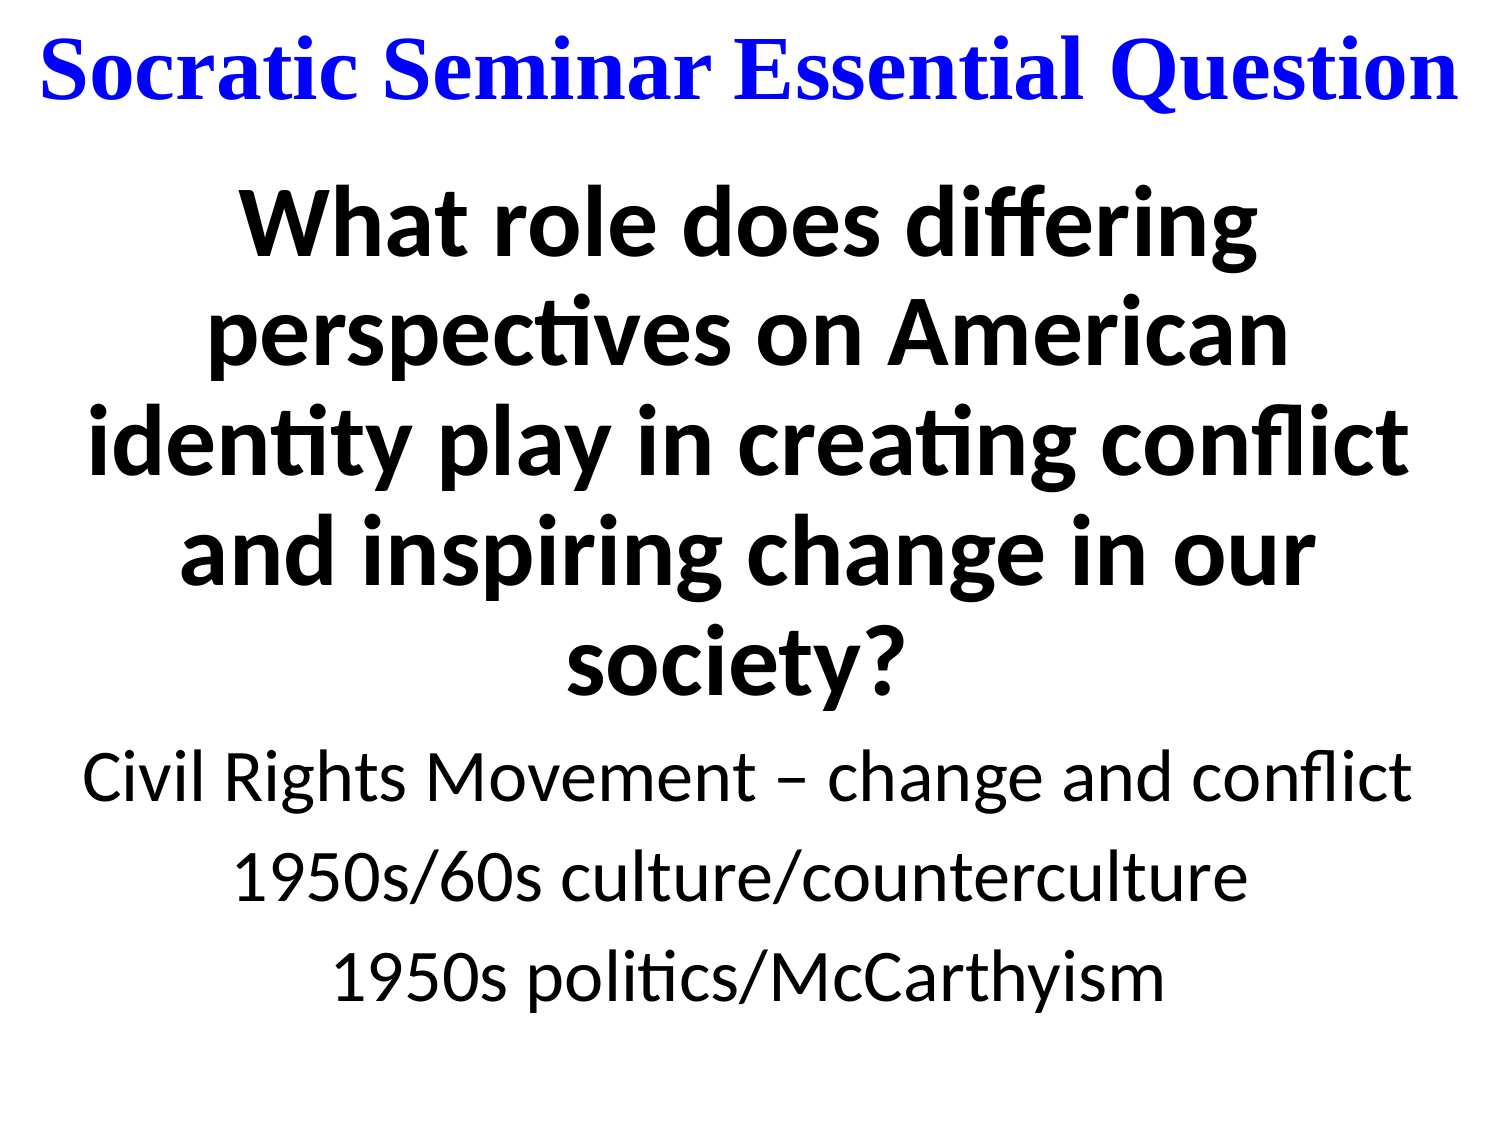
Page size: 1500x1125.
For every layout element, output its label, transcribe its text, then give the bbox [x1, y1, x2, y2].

list What role does differing perspectives on American identity play in creating conflict and inspiring change in our society? Civil Rights Movement – change and conflict 1950s/60s culture/counterculture 1950s politics/McCarthyism [64, 160, 1434, 1087]
title Socratic Seminar Essential Question [16, 0, 1484, 140]
